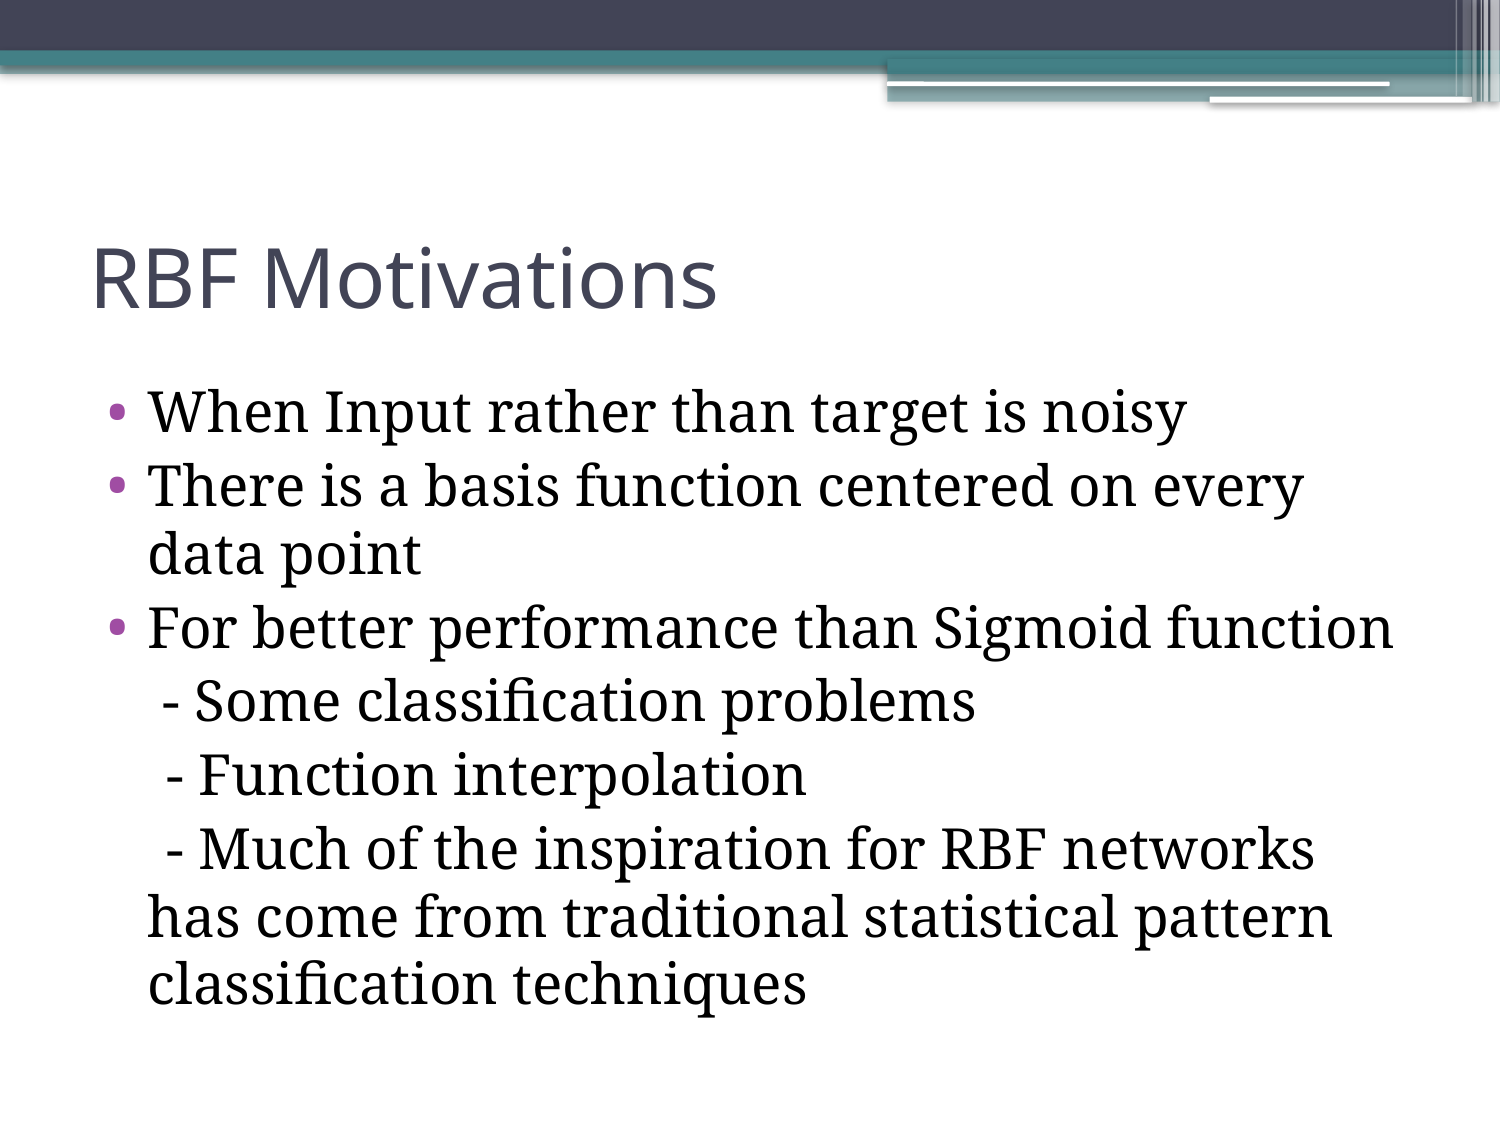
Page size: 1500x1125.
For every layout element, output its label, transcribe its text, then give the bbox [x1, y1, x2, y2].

title RBF Motivations [75, 187, 1425, 363]
list When Input rather than target is noisy There is a basis function centered on every data point For better performance than Sigmoid function - Some classification problems - Function interpolation - Much of the inspiration for RBF networks has come from traditional statistical pattern classification techniques [75, 368, 1425, 1079]
